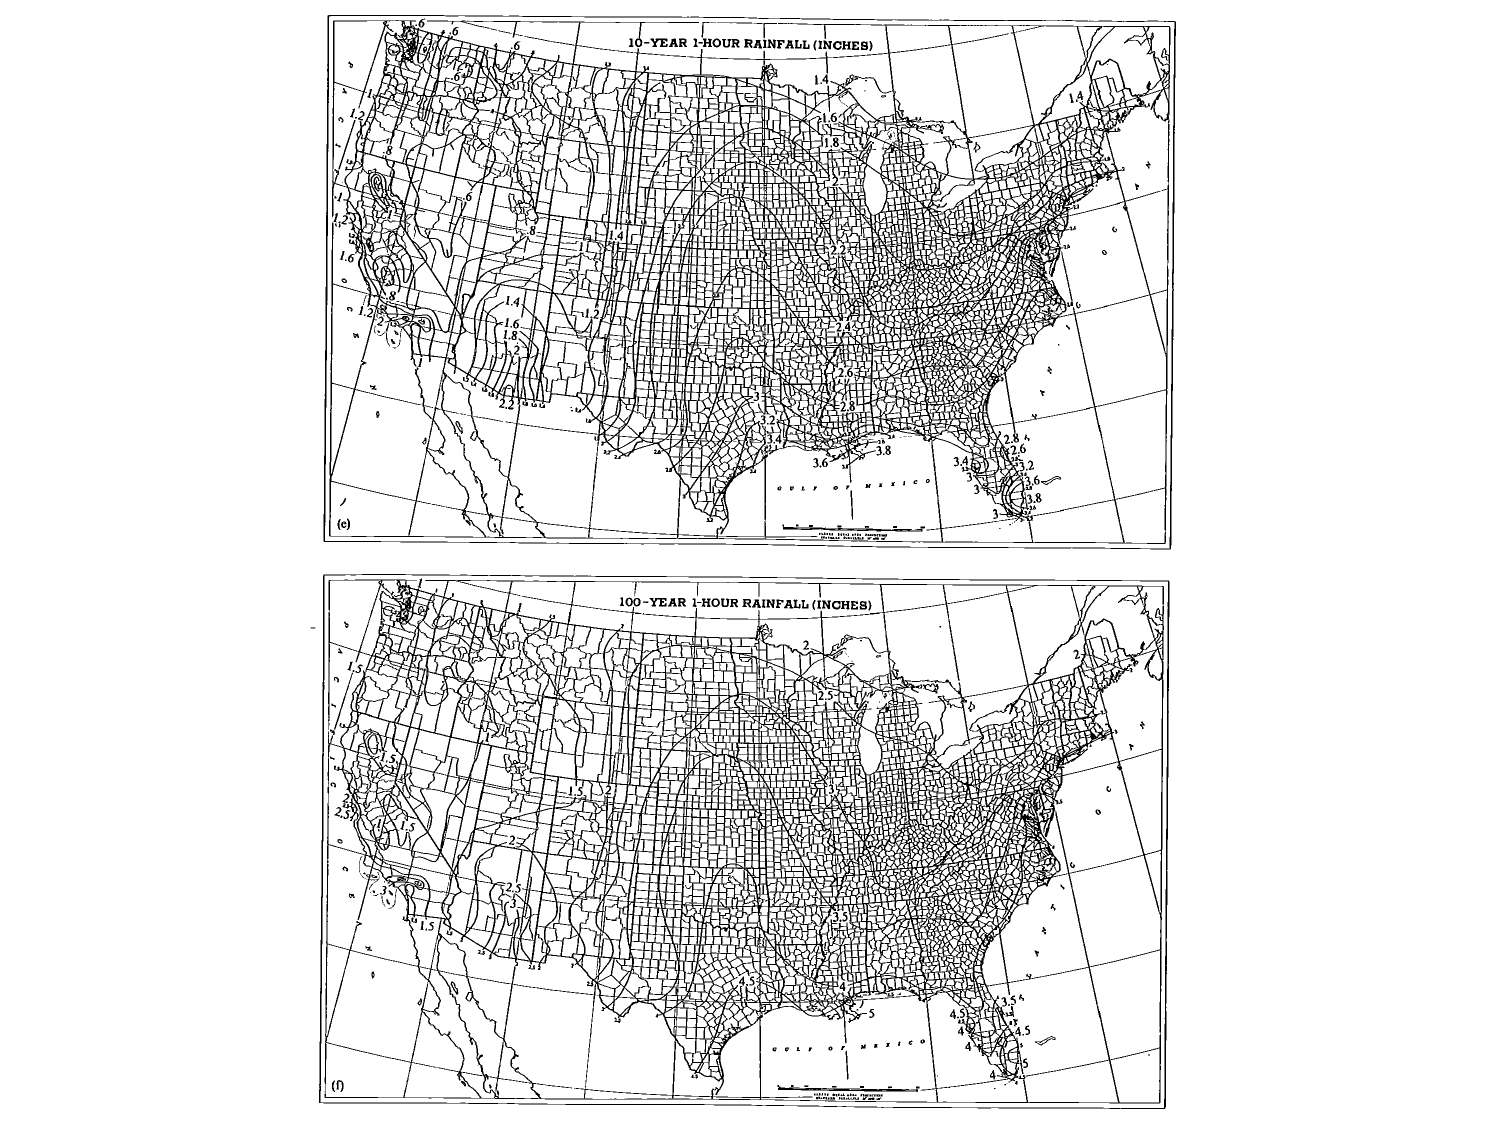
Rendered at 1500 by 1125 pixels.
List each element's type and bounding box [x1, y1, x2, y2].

picture [305, 0, 1188, 1125]
